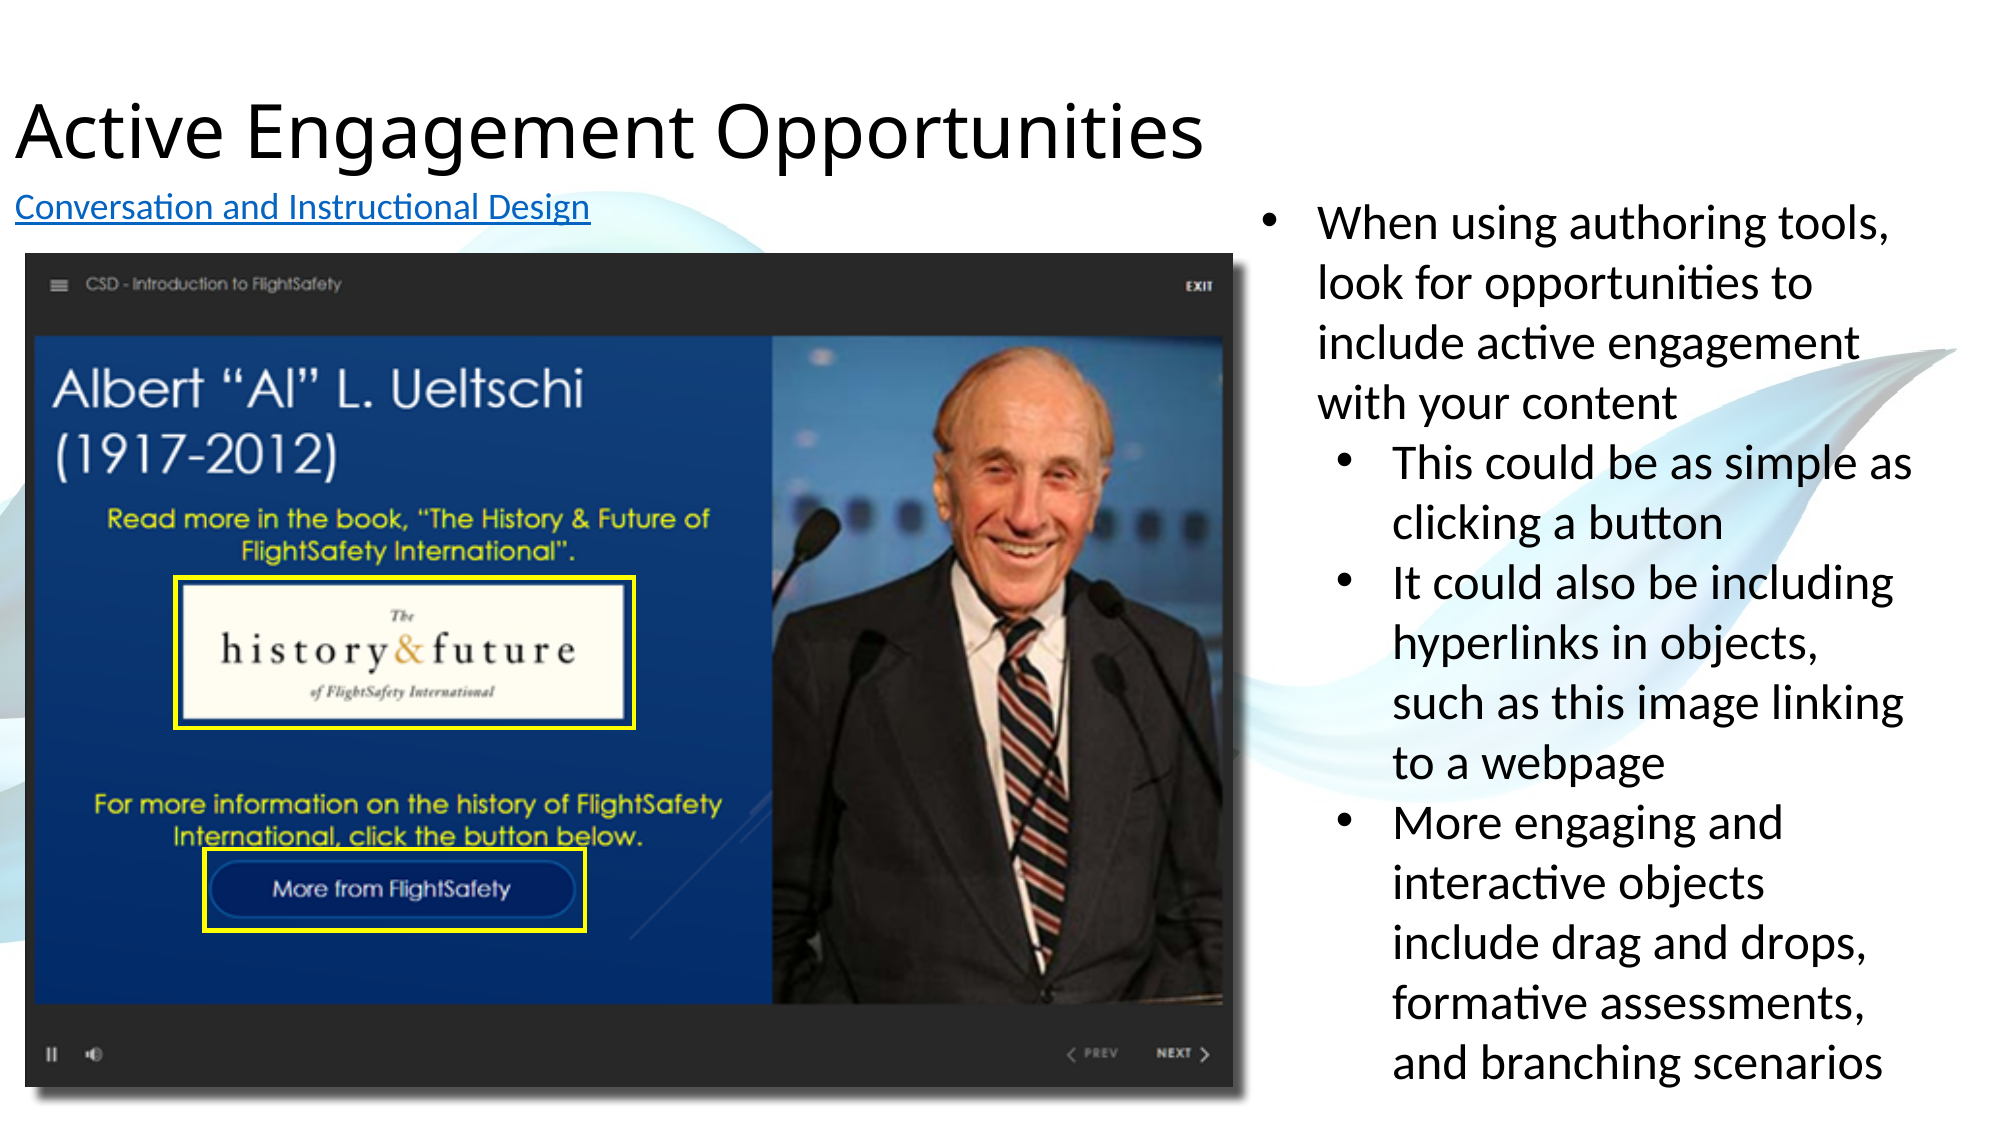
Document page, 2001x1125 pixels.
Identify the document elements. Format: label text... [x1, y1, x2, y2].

picture [25, 253, 1233, 1087]
title Active Engagement Opportunities [0, 84, 2000, 182]
text_box Conversation and Instructional Design [0, 171, 1112, 235]
text_box When using authoring tools, look for opportunities to include active engagement with your content This could be as simple as clicking a button It could also be including hyperlinks in objects, such as this image linking to a webpage More engaging and interactive objects include drag and drops, formative assessments, and branching scenarios [1246, 181, 1939, 1097]
